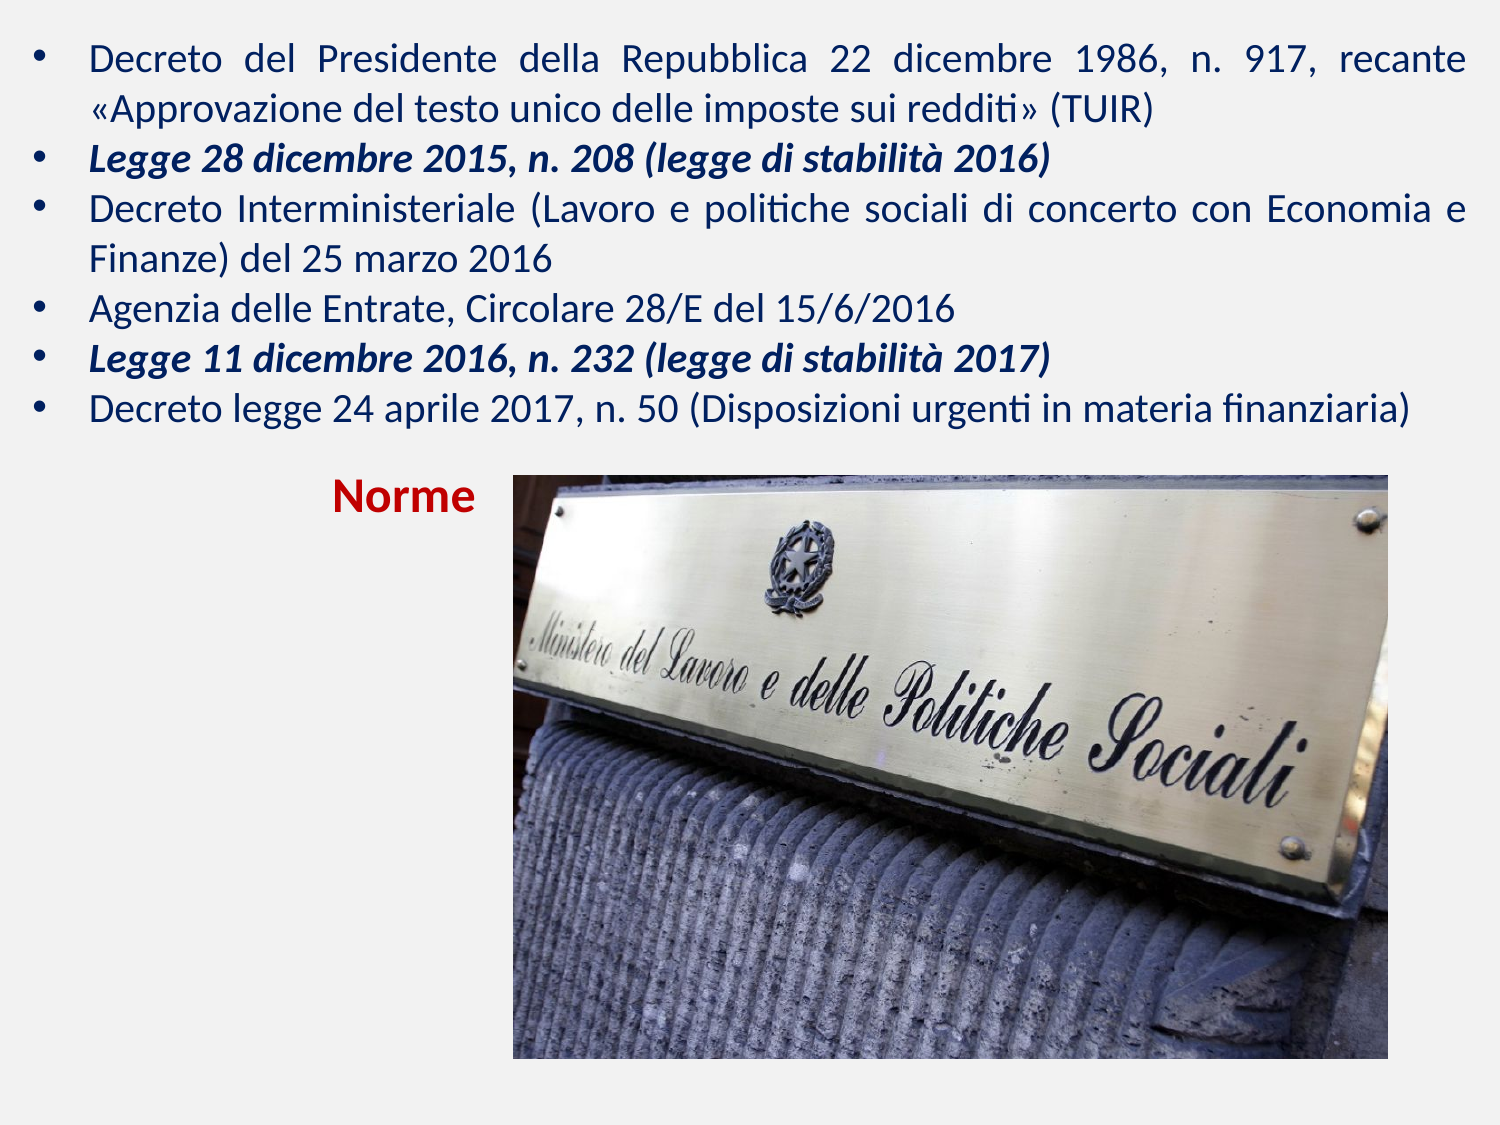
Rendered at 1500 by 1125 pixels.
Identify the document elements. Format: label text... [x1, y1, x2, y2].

text_box Norme [312, 454, 502, 530]
picture [513, 475, 1389, 1059]
text_box Decreto del Presidente della Repubblica 22 dicembre 1986, n. 917, recante «Approvazione del testo unico delle imposte sui redditi» (TUIR) Legge 28 dicembre 2015, n. 208 (legge di stabilità 2016) Decreto Interministeriale (Lavoro e politiche sociali di concerto con Economia e Finanze) del 25 marzo 2016 Agenzia delle Entrate, Circolare 28/E del 15/6/2016 Legge 11 dicembre 2016, n. 232 (legge di stabilità 2017) Decreto legge 24 aprile 2017, n. 50 (Disposizioni urgenti in materia finanziaria) [17, 23, 1483, 489]
